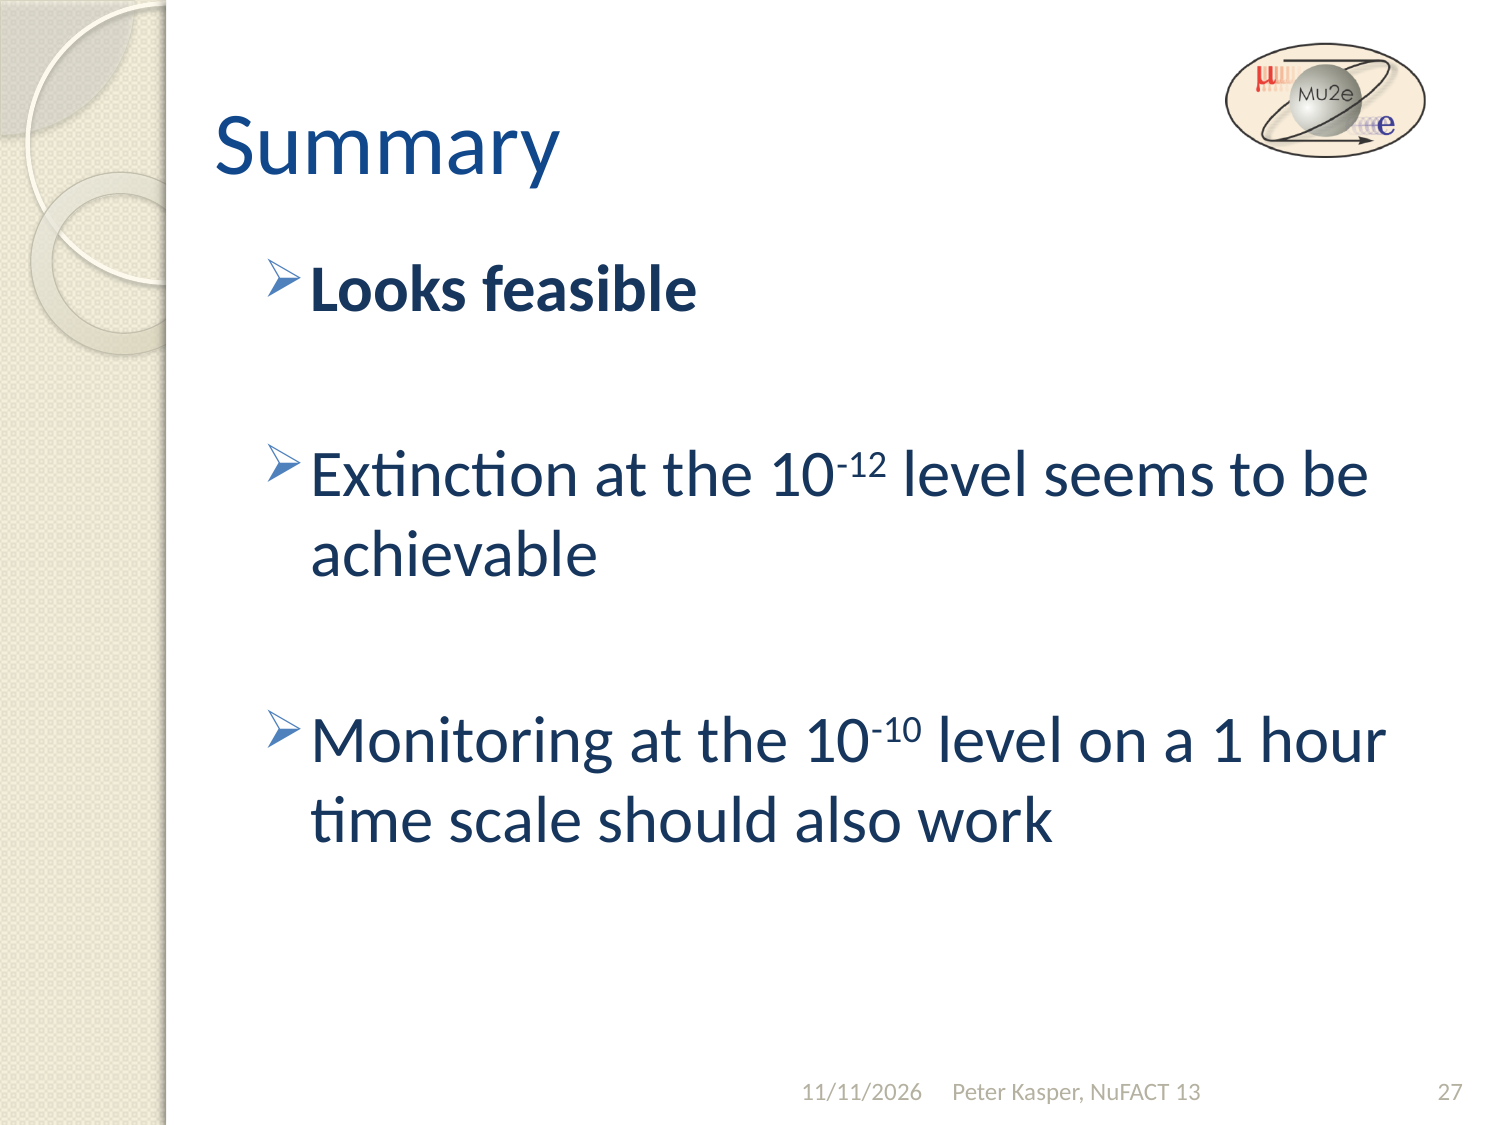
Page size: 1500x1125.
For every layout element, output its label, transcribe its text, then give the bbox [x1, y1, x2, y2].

footer Peter Kasper, NuFACT 13 [938, 1034, 1413, 1113]
picture [1225, 42, 1426, 158]
list Looks feasible Extinction at the 10-12 level seems to be achievable Monitoring at the 10-10 level on a 1 hour time scale should also work [235, 237, 1466, 1025]
title Summary [200, 45, 1238, 233]
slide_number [587, 1034, 938, 1113]
slide_number 27 [1413, 1034, 1488, 1113]
